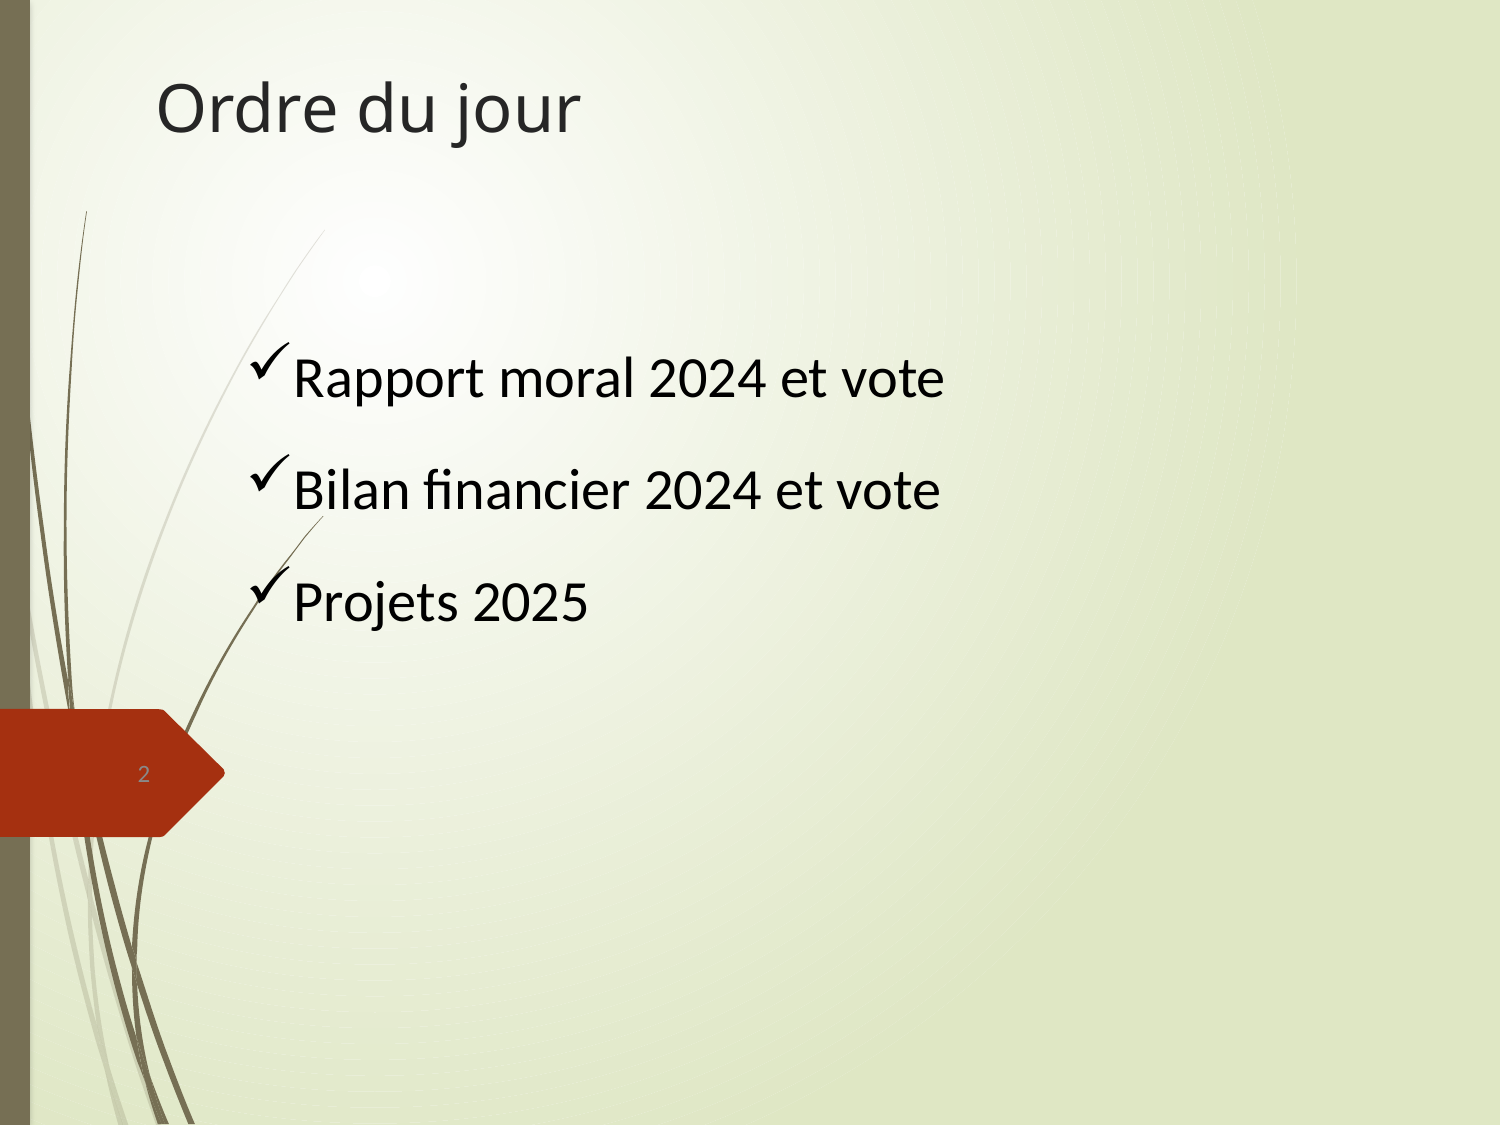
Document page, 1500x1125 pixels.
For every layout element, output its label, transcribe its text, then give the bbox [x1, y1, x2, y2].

text_box Rapport moral 2024 et vote Bilan financier 2024 et vote Projets 2025 [230, 219, 1359, 696]
slide_number 2 [69, 743, 166, 803]
title Ordre du jour [140, 48, 1360, 154]
